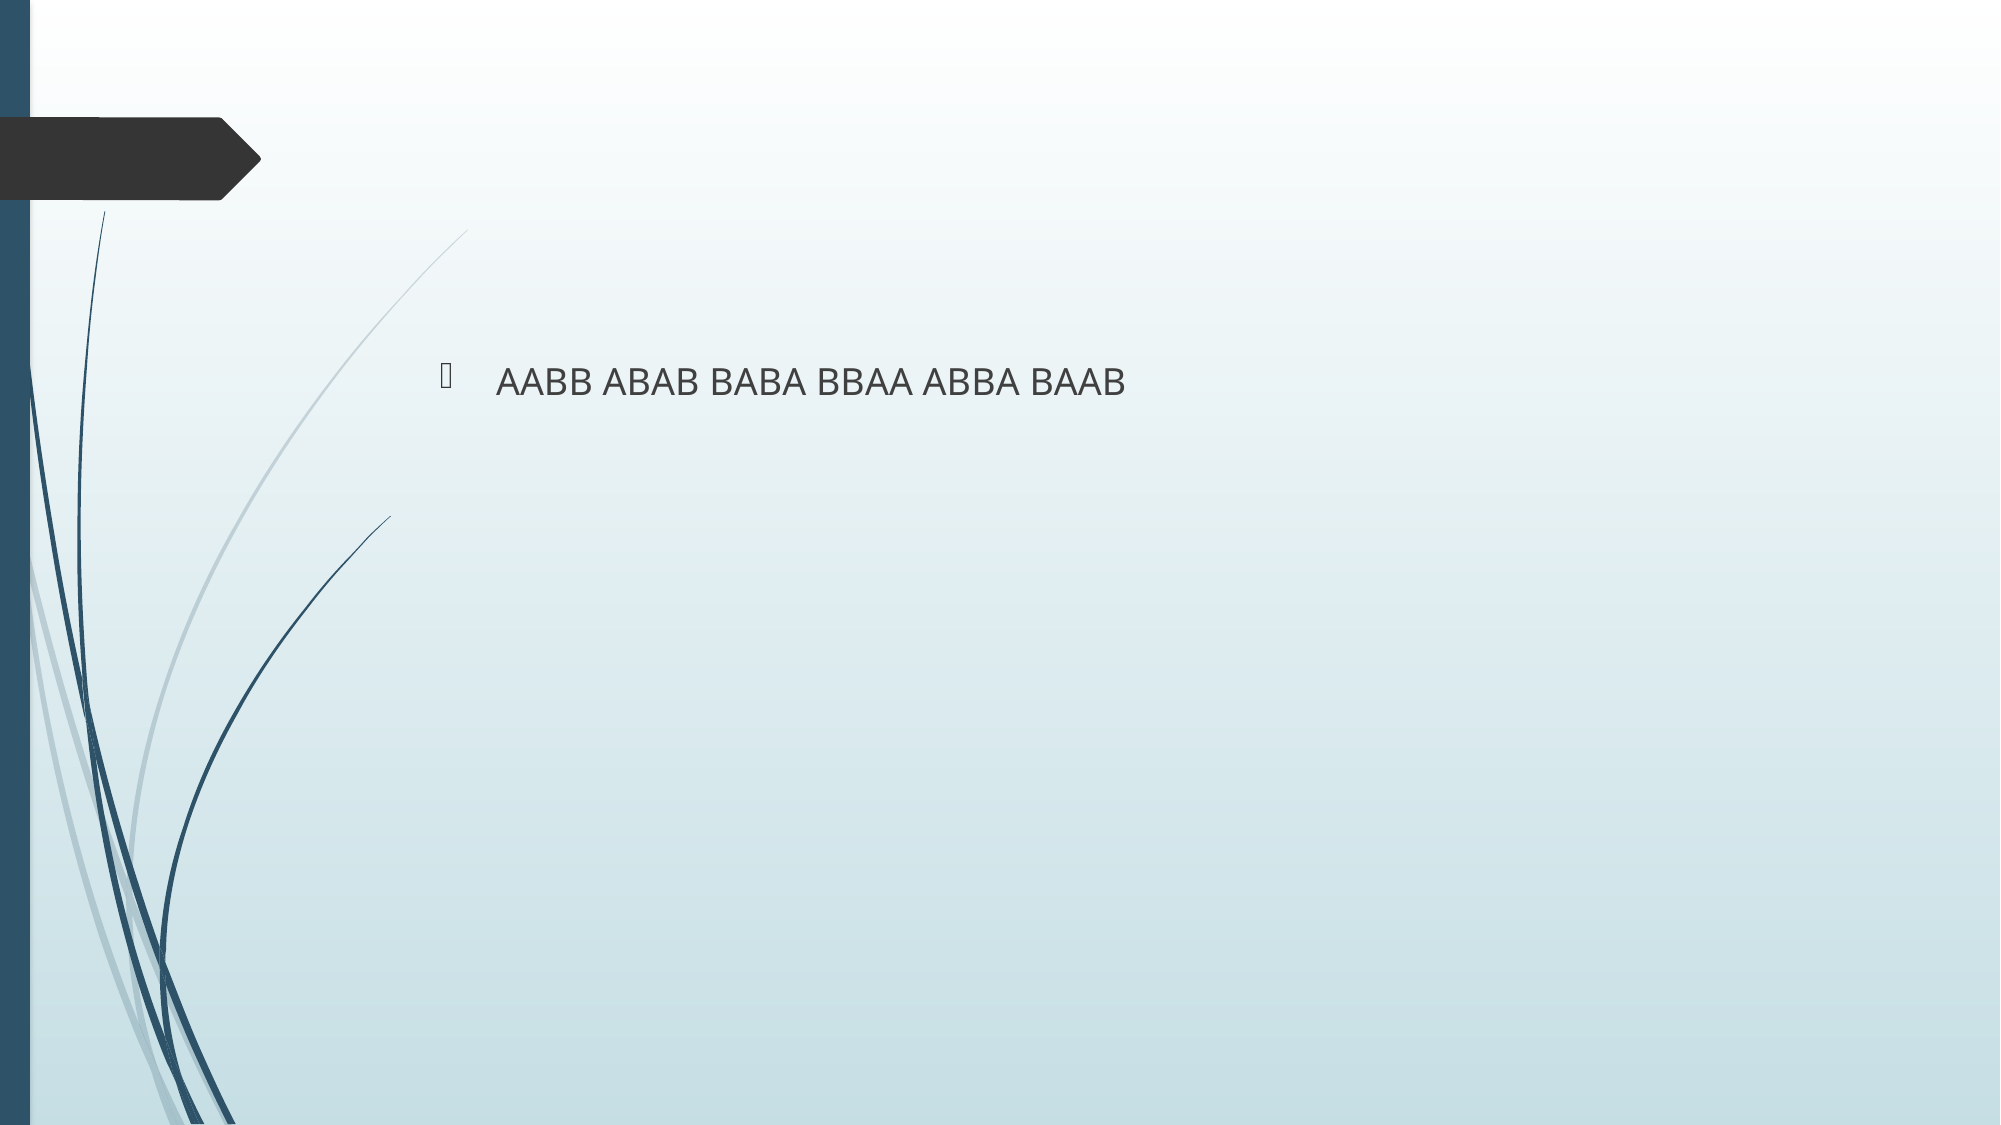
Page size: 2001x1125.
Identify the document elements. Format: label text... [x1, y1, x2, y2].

list AABB ABAB BABA BBAA ABBA BAAB [424, 350, 1888, 970]
